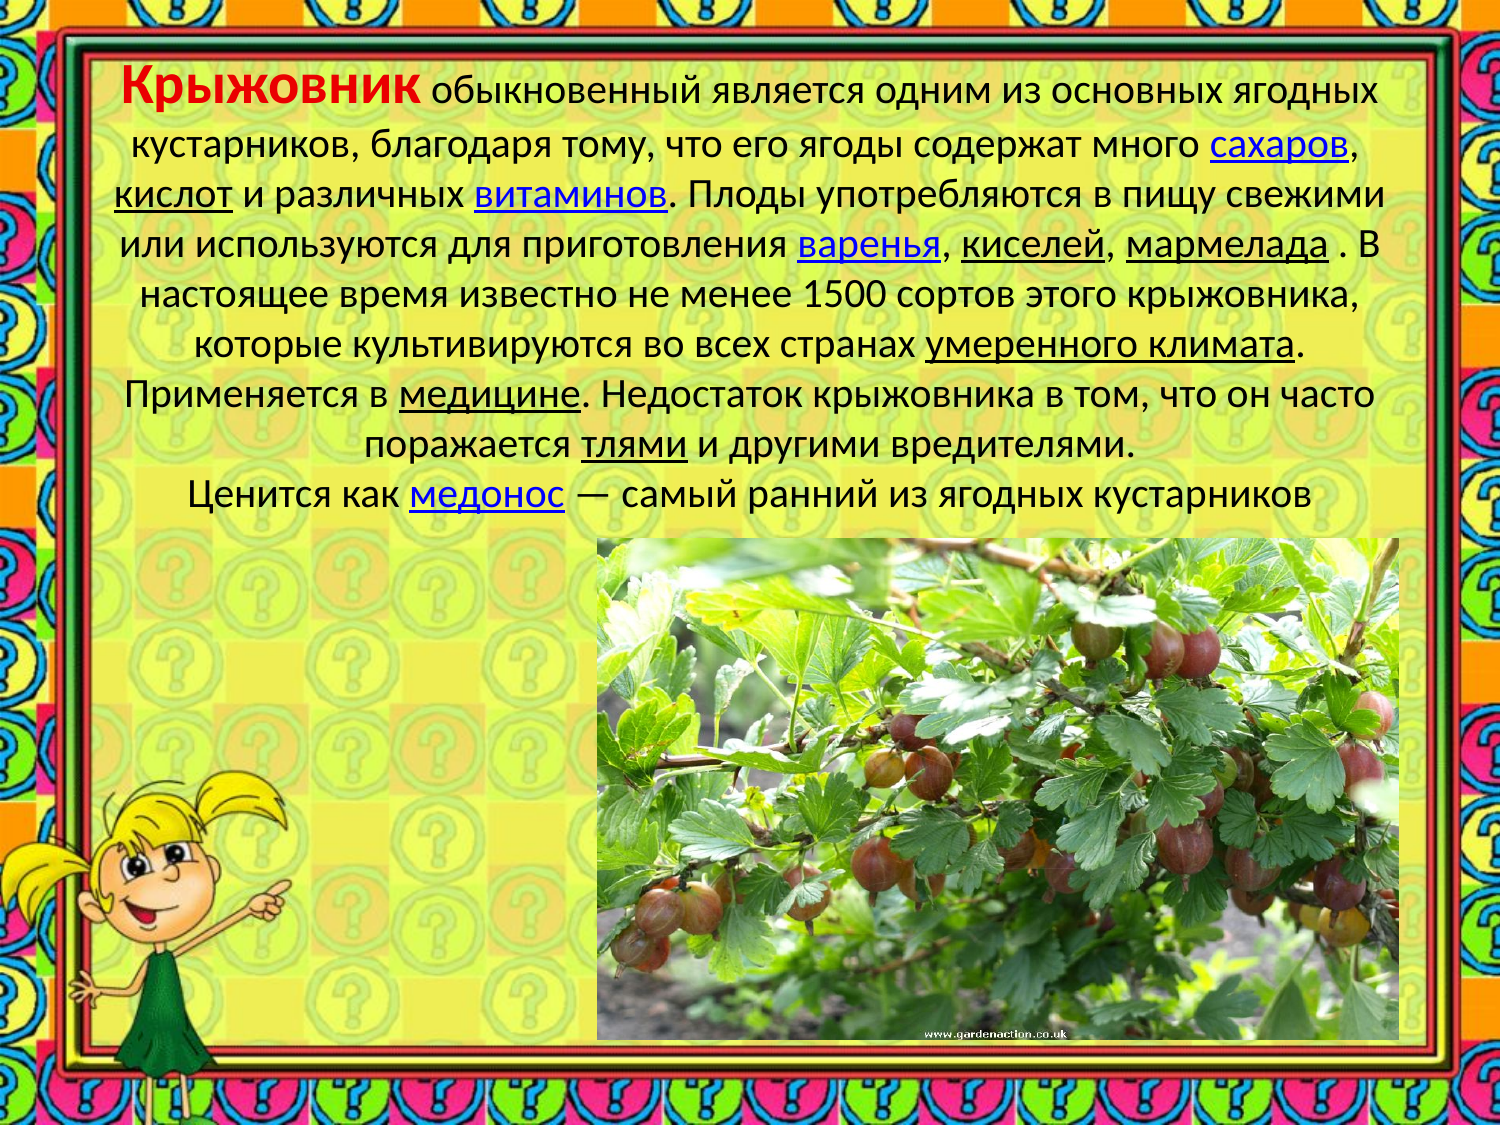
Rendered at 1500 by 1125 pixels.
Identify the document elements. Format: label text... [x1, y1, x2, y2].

picture [0, 66, 9, 80]
picture [0, 738, 9, 754]
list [597, 538, 1399, 1041]
title Крыжовник обыкновенный является одним из основных ягодных кустарников, благодаря тому, что его ягоды содержат много сахаров, кислот и различных витаминов. Плоды употребляются в пищу свежими или используются для приготовления варенья, киселей, мармелада . В настоящее время известно не менее 1500 сортов этого крыжовника, которые культивируются во всех странах умеренного климата. Применяется в медицине. Недостаток крыжовника в том, что он часто поражается тлями и другими вредителями. Ценится как медонос — самый ранний из ягодных кустарников [75, 35, 1425, 586]
picture [0, 216, 7, 236]
picture [0, 0, 1500, 1125]
picture [0, 309, 10, 327]
picture [0, 646, 7, 666]
